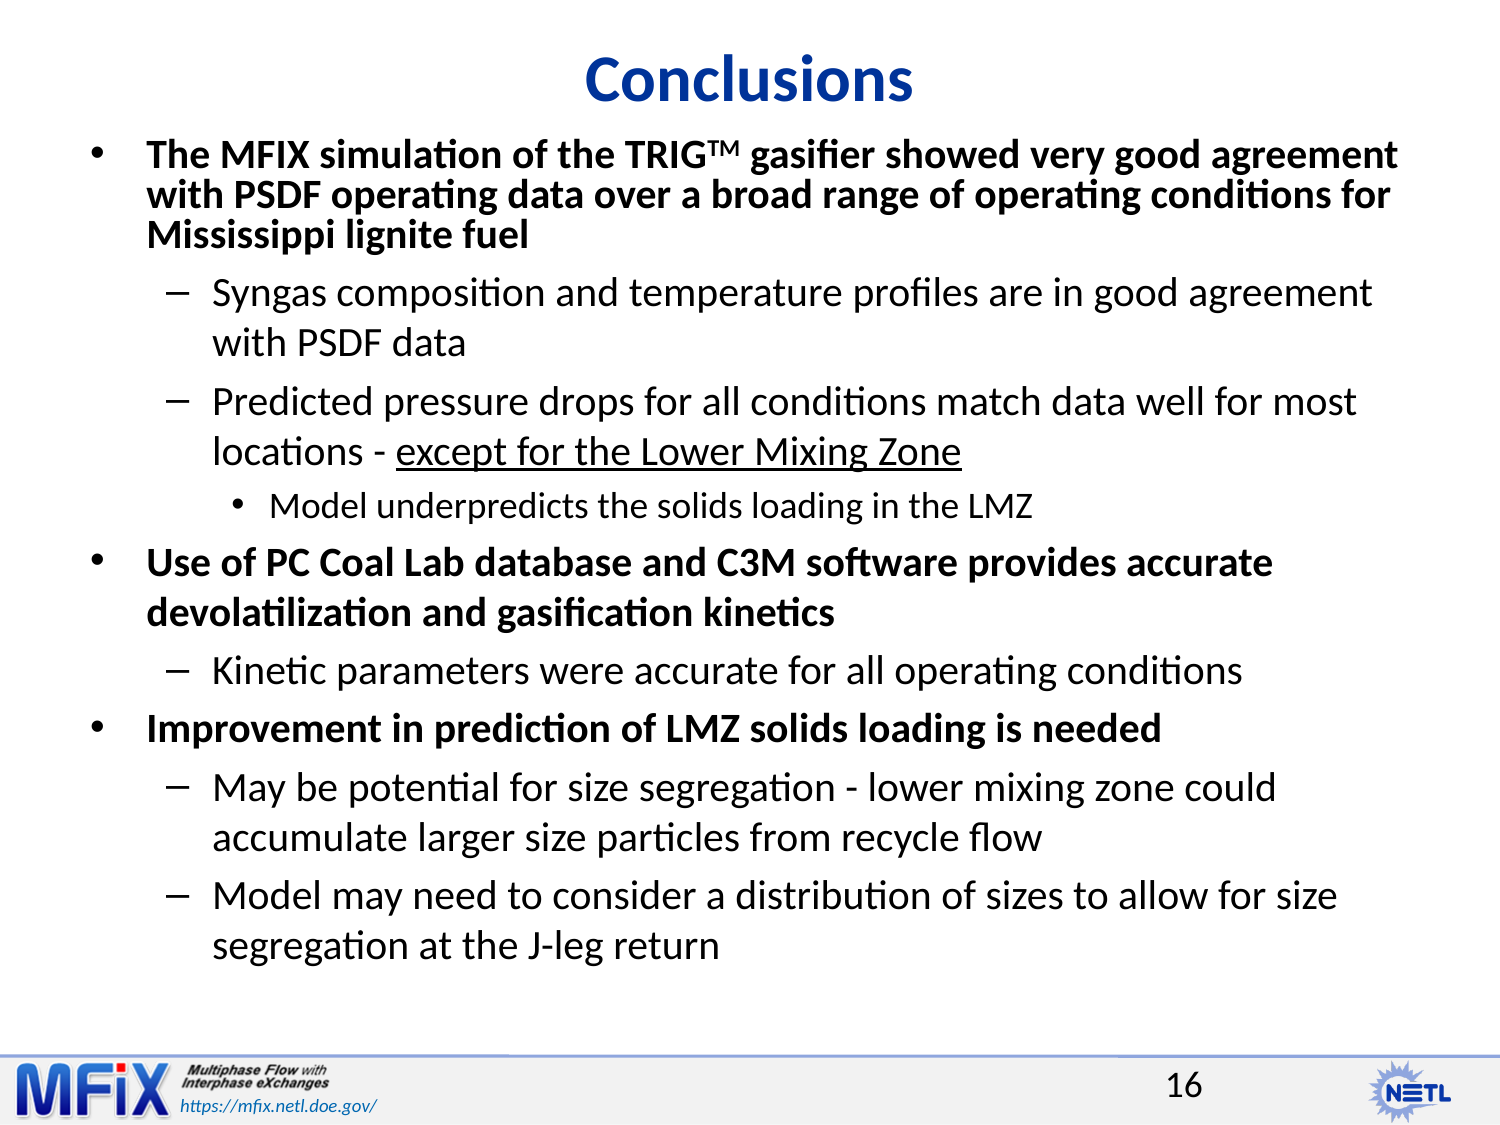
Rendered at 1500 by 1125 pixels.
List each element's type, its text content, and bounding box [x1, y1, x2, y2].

picture [14, 1061, 345, 1120]
list The MFIX simulation of the TRIGTM gasifier showed very good agreement with PSDF operating data over a broad range of operating conditions for Mississippi lignite fuel Syngas composition and temperature profiles are in good agreement with PSDF data Predicted pressure drops for all conditions match data well for most locations - except for the Lower Mixing Zone Model underpredicts the solids loading in the LMZ Use of PC Coal Lab database and C3M software provides accurate devolatilization and gasification kinetics Kinetic parameters were accurate for all operating conditions Improvement in prediction of LMZ solids loading is needed May be potential for size segregation - lower mixing zone could accumulate larger size particles from recycle flow Model may need to consider a distribution of sizes to allow for size segregation at the J-leg return [75, 129, 1425, 918]
slide_number 16 [1149, 1052, 1500, 1113]
picture [1368, 1113, 1451, 1123]
title Conclusions [75, 26, 1425, 123]
